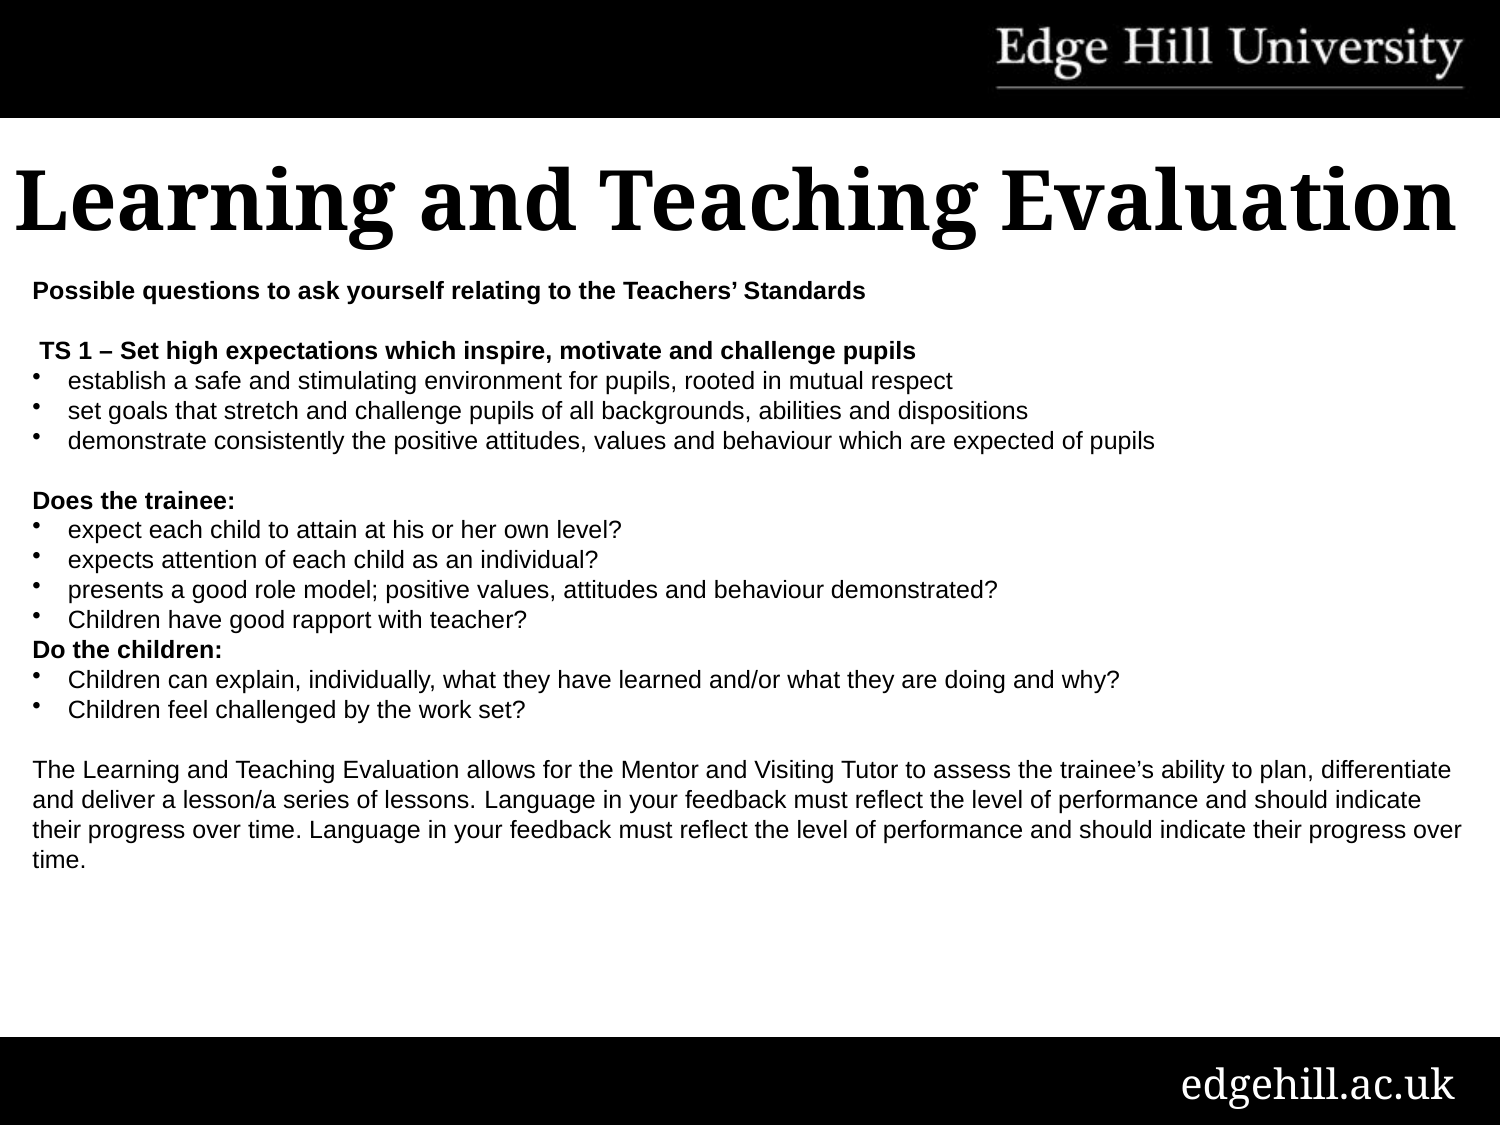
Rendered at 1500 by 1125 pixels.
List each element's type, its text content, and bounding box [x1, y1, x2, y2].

text_box edgehill.ac.uk [1165, 1050, 1470, 1115]
picture [0, 0, 1500, 119]
text_box [0, 1037, 1500, 1125]
text_box Learning and Teaching Evaluation [0, 125, 1500, 291]
text_box Possible questions to ask yourself relating to the Teachers’ Standards TS 1 – Set high expectations which inspire, motivate and challenge pupils establish a safe and stimulating environment for pupils, rooted in mutual respect set goals that stretch and challenge pupils of all backgrounds, abilities and dispositions demonstrate consistently the positive attitudes, values and behaviour which are expected of pupils Does the trainee: expect each child to attain at his or her own level? expects attention of each child as an individual? presents a good role model; positive values, attitudes and behaviour demonstrated? Children have good rapport with teacher? Do the children: Children can explain, individually, what they have learned and/or what they are doing and why? Children feel challenged by the work set? The Learning and Teaching Evaluation allows for the Mentor and Visiting Tutor to assess the trainee’s ability to plan, differentiate and deliver a lesson/a series of lessons. Language in your feedback must reflect the level of performance and should indicate their progress over time. Language in your feedback must reflect the level of performance and should indicate their progress over time. [17, 267, 1483, 968]
